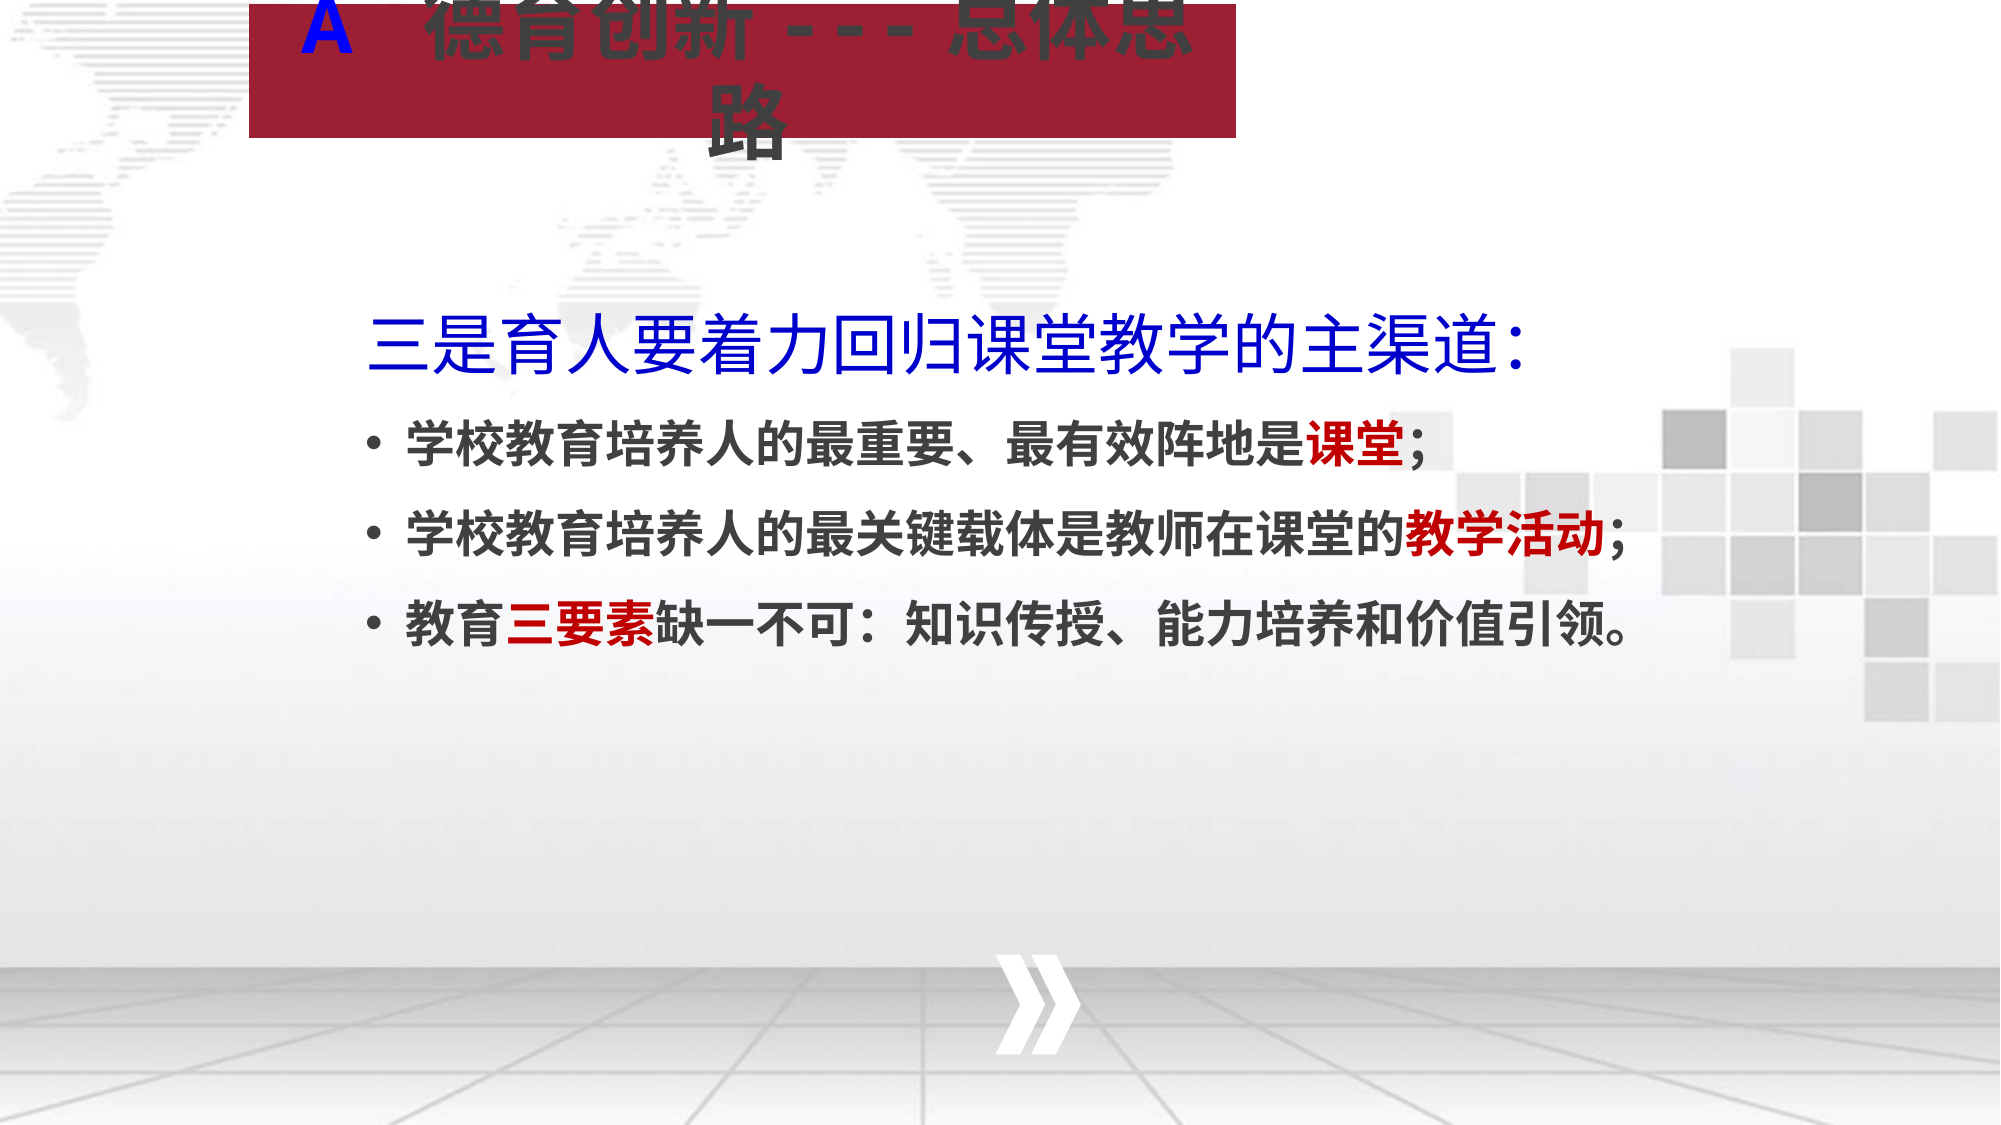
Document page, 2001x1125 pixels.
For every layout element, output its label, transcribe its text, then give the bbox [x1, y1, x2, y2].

picture [535, 0, 558, 4]
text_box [995, 954, 1081, 1055]
picture [727, 0, 959, 4]
picture [756, 138, 772, 149]
picture [690, 0, 701, 4]
picture [0, 0, 2000, 1125]
picture [1108, 0, 1123, 4]
text_box 三是育人要着力回归课堂教学的主渠道： 学校教育培养人的最重要、最有效阵地是课堂； 学校教育培养人的最关键载体是教师在课堂的教学活动； 教育三要素缺一不可：知识传授、能力培养和价值引领。 [350, 255, 1721, 661]
picture [569, 0, 602, 4]
picture [500, 0, 524, 4]
picture [612, 0, 622, 4]
picture [334, 0, 426, 4]
picture [435, 0, 453, 4]
picture [1015, 0, 1039, 4]
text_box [249, 4, 1235, 137]
picture [666, 0, 682, 4]
